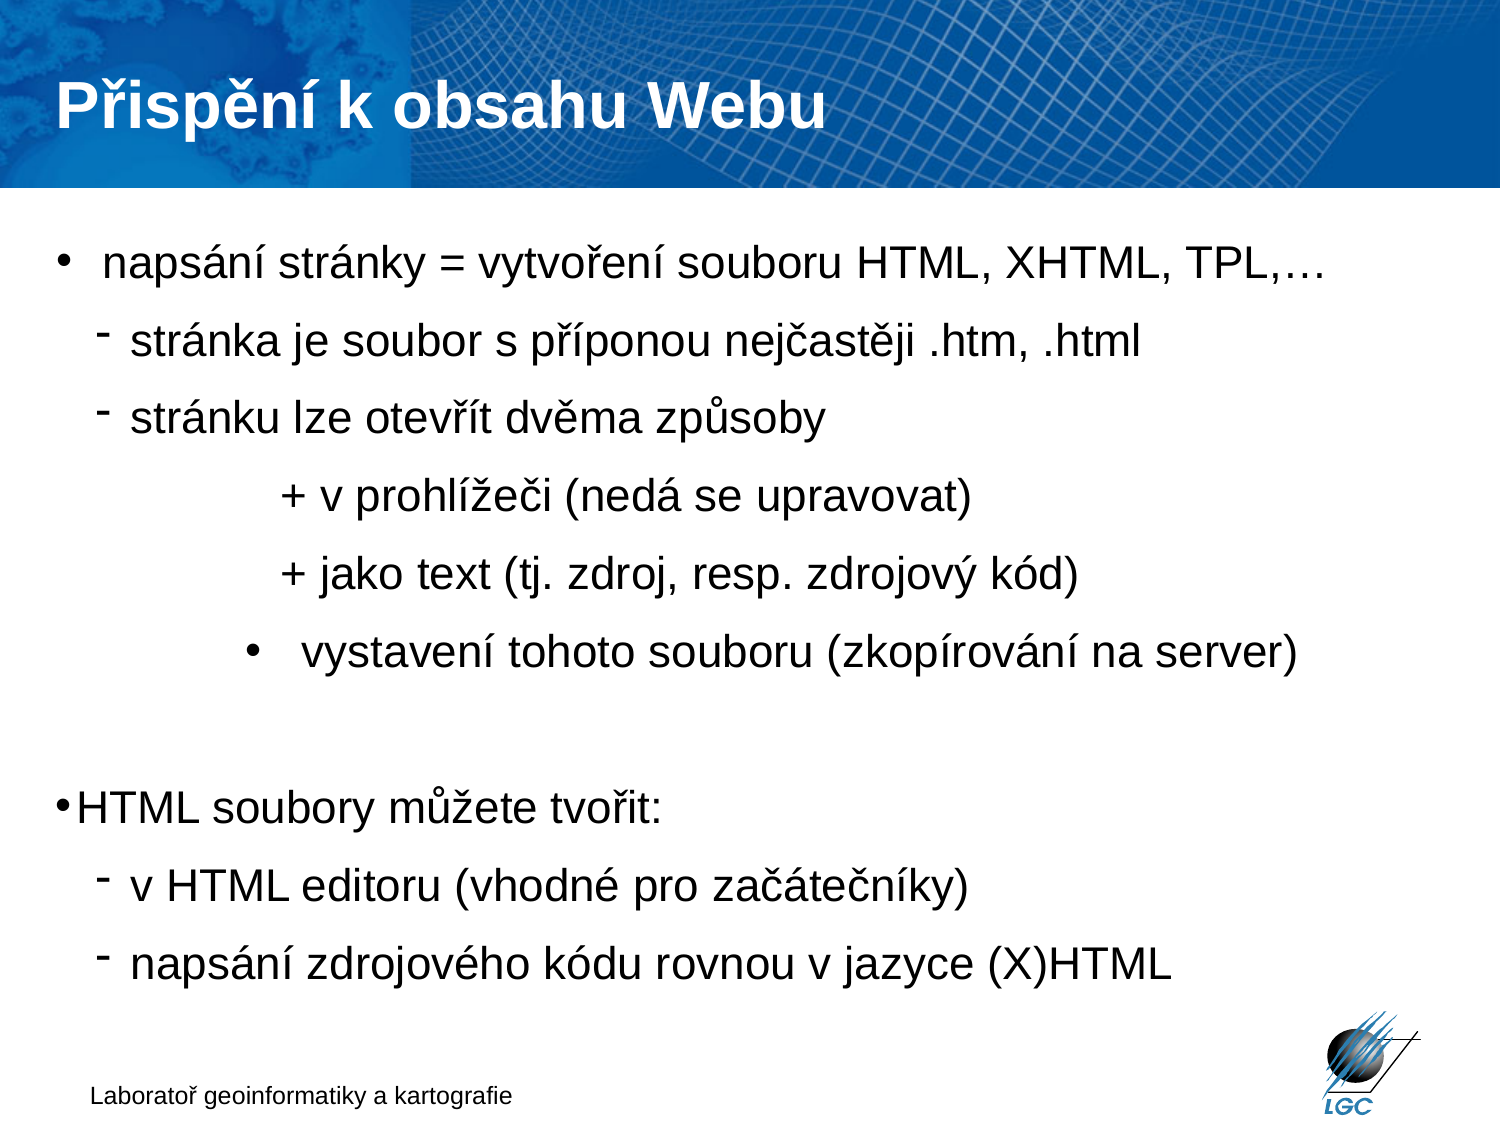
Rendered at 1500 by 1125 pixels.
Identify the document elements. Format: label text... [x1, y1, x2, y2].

text_box Přispění k obsahu Webu [41, 54, 1400, 150]
picture [0, 0, 1500, 188]
text_box napsání stránky = vytvoření souboru HTML, XHTML, TPL,… stránka je soubor s příponou nejčastěji .htm, .html stránku lze otevřít dvěma způsoby + v prohlížeči (nedá se upravovat) + jako text (tj. zdroj, resp. zdrojový kód) vystavení tohoto souboru (zkopírování na server) HTML soubory můžete tvořit: v HTML editoru (vhodné pro začátečníky) napsání zdrojového kódu rovnou v jazyce (X)HTML [41, 224, 1412, 996]
